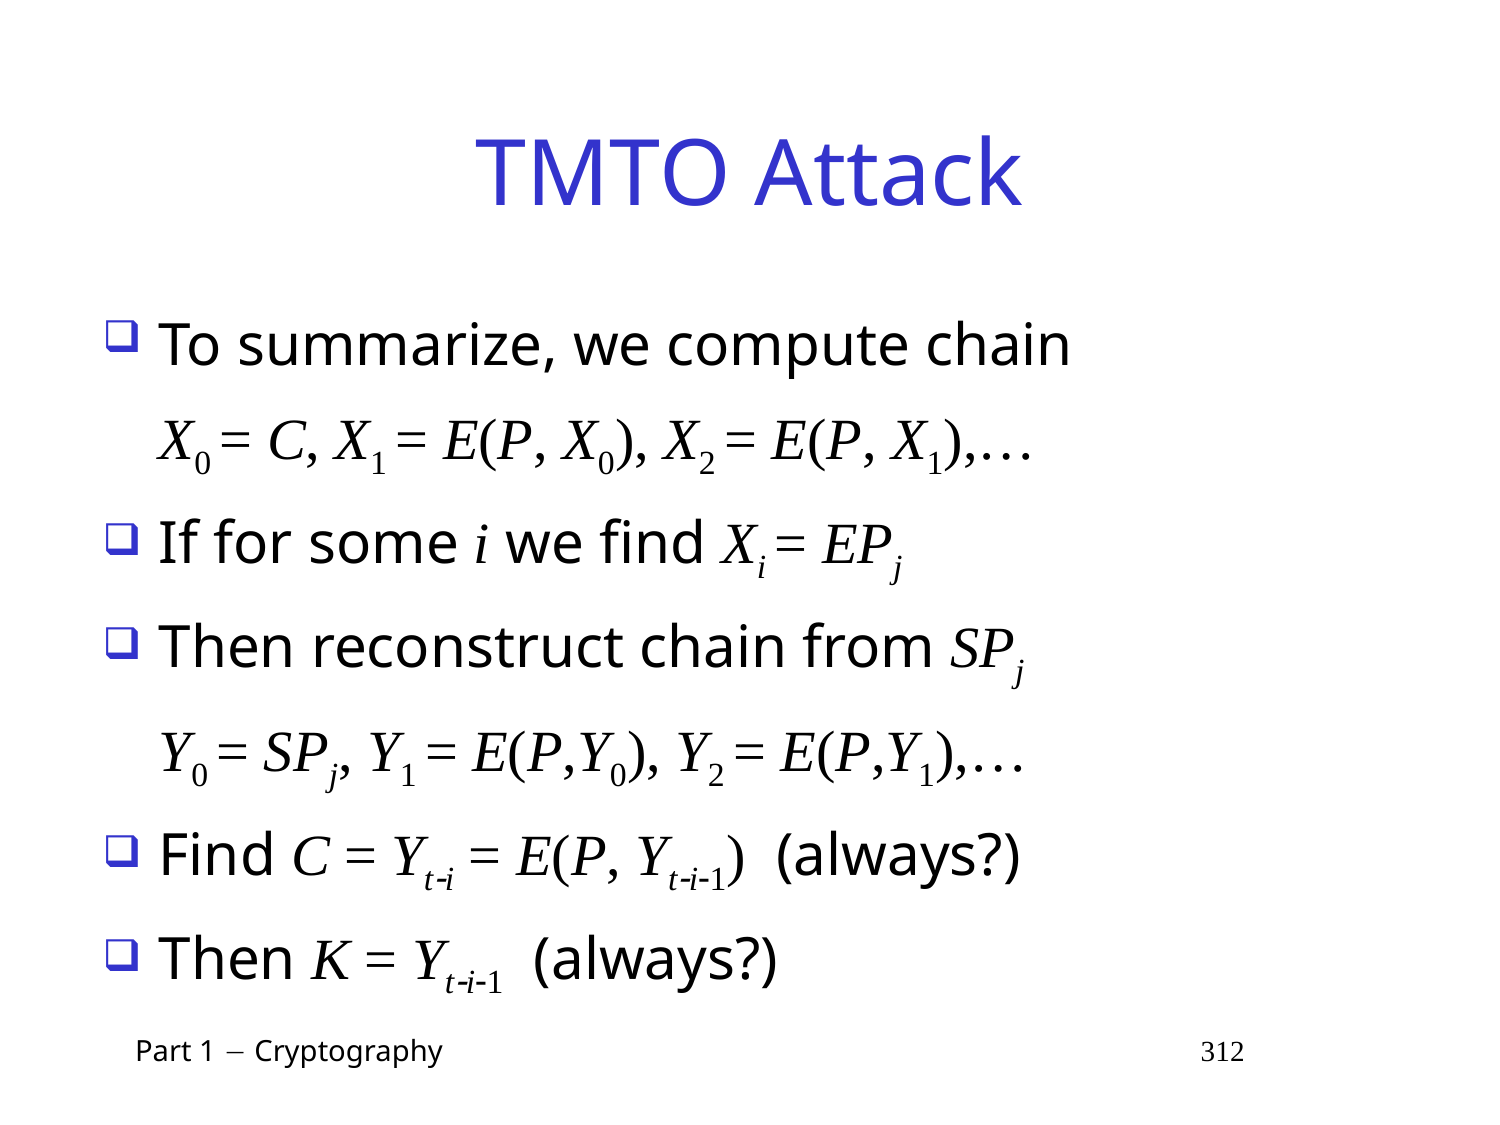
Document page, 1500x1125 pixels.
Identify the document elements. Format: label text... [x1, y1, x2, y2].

footer Part 1  Cryptography 312 [112, 1024, 1401, 1101]
list To summarize, we compute chain X0 = C, X1 = E(P, X0), X2 = E(P, X1),… If for some i we find Xi = EPj Then reconstruct chain from SPj Y0 = SPj, Y1 = E(P,Y0), Y2 = E(P,Y1),… Find C = Yti = E(P, Yti1) (always?) Then K = Yti1 (always?) [87, 299, 1401, 988]
title TMTO Attack [112, 74, 1388, 263]
